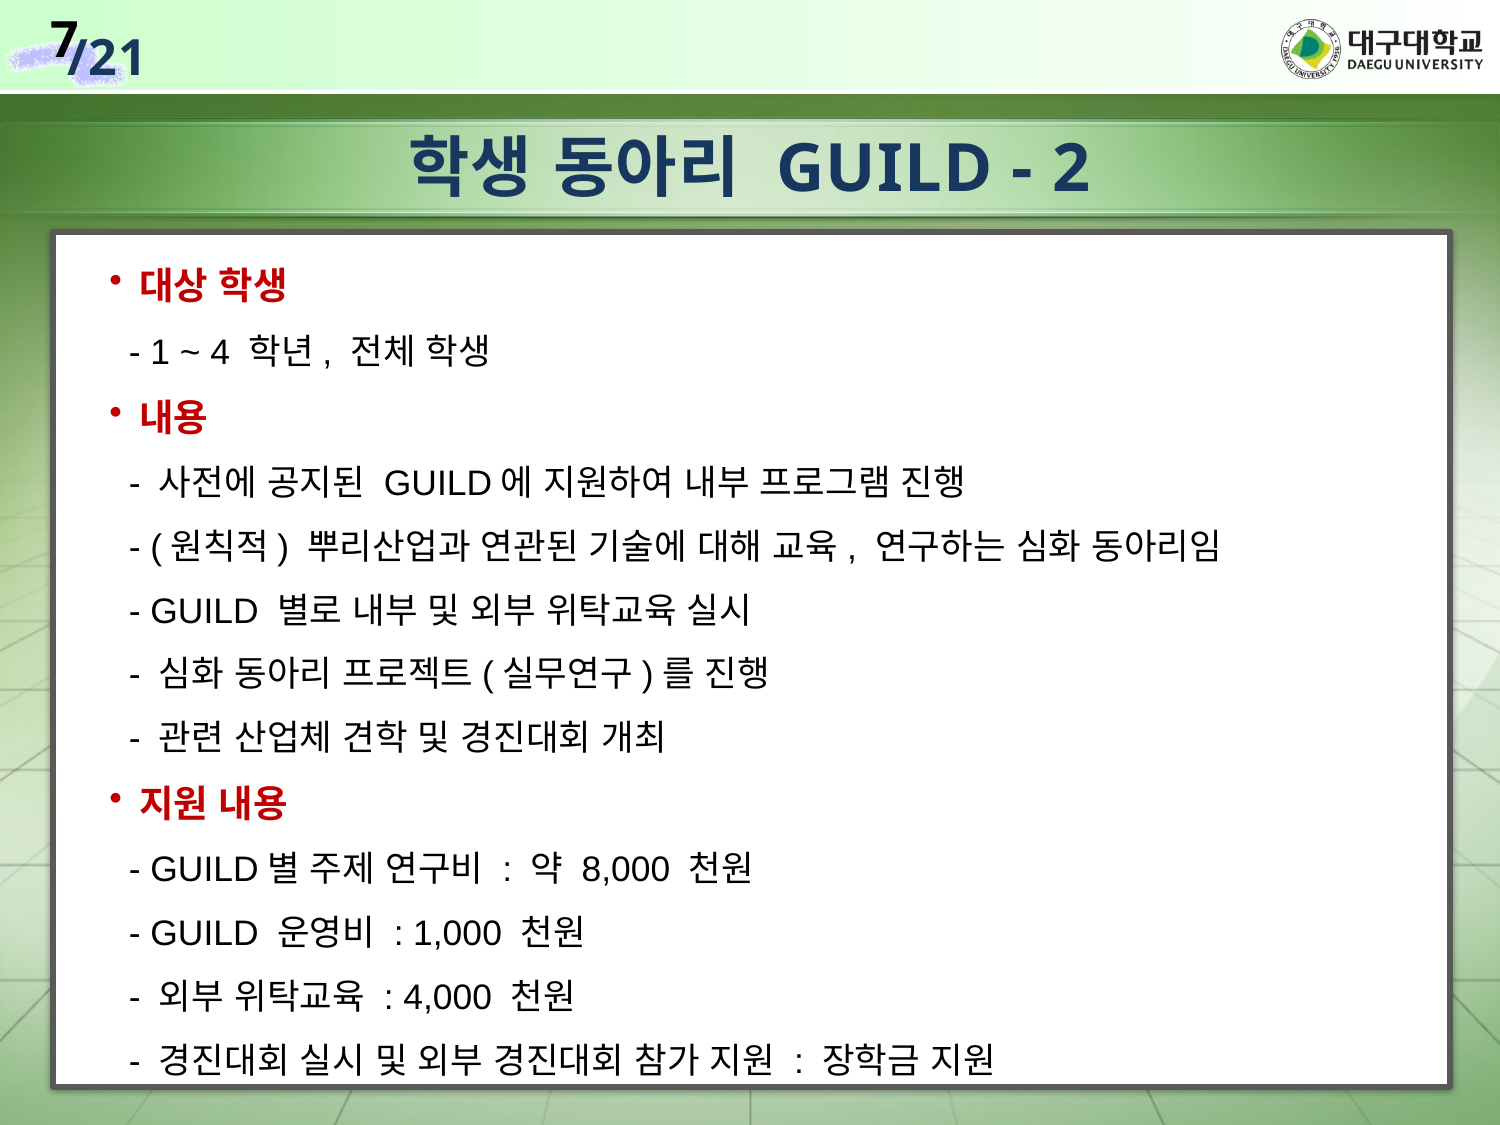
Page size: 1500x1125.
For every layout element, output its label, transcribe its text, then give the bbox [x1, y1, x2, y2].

text_box [50, 241, 1453, 1090]
picture [0, 30, 1500, 1125]
text_box 대상 학생 - 1 ~ 4 학년, 전체 학생 내용 - 사전에 공지된 GUILD에 지원하여 내부 프로그램 진행 - (원칙적) 뿌리산업과 연관된 기술에 대해 교육, 연구하는 심화 동아리임 - GUILD 별로 내부 및 외부 위탁교육 실시 - 심화 동아리 프로젝트(실무연구)를 진행 - 관련 산업체 견학 및 경진대회 개최 지원 내용 - GUILD별 주제 연구비 : 약 8,000 천원 - GUILD 운영비 : 1,000 천원 - 외부 위탁교육 : 4,000 천원 - 경진대회 실시 및 외부 경진대회 참가 지원 : 장학금 지원 [94, 241, 1431, 1088]
picture [1281, 19, 1483, 79]
